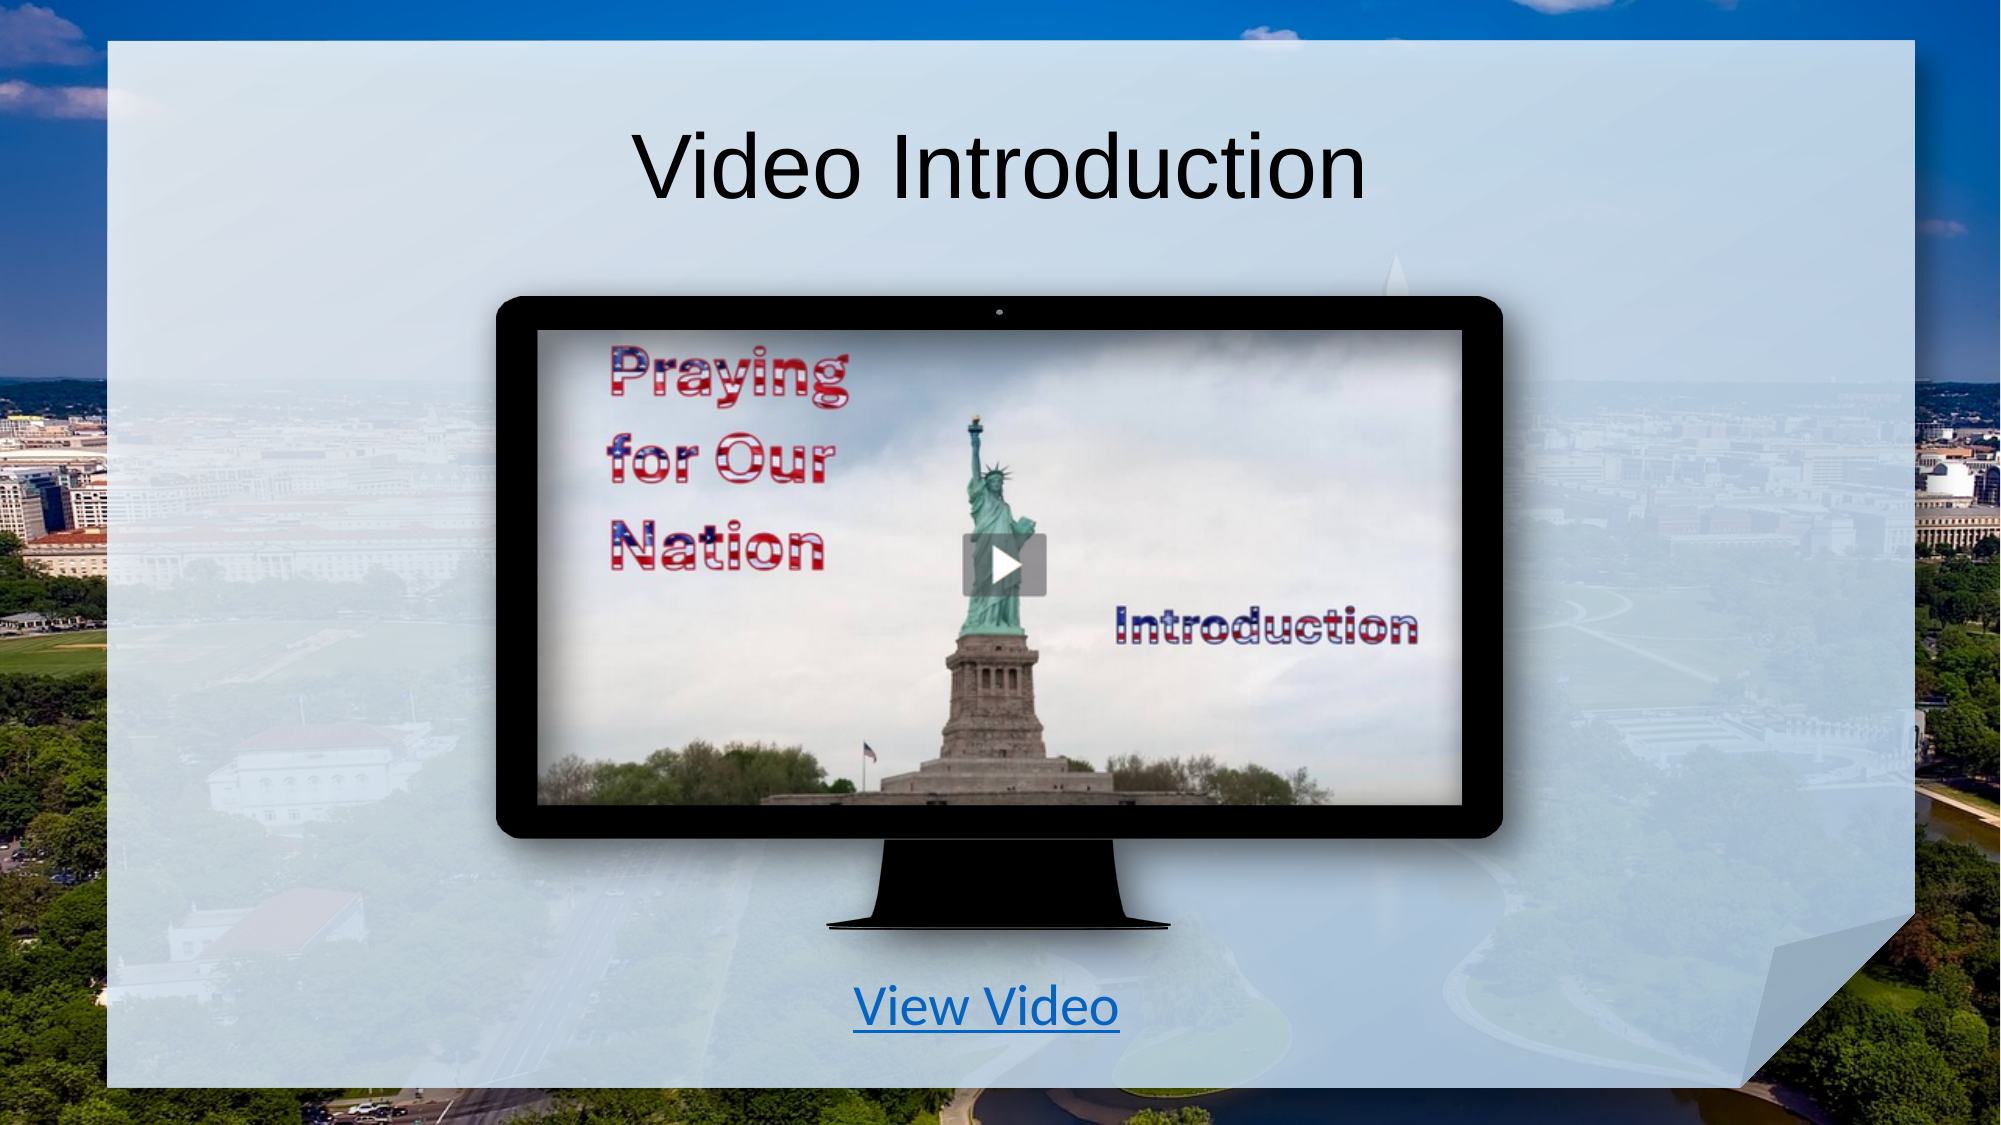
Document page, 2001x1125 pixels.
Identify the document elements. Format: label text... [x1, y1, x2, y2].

picture [0, 0, 2001, 1125]
title Video Introduction [137, 59, 1863, 278]
text_box View Video [714, 960, 1259, 1045]
